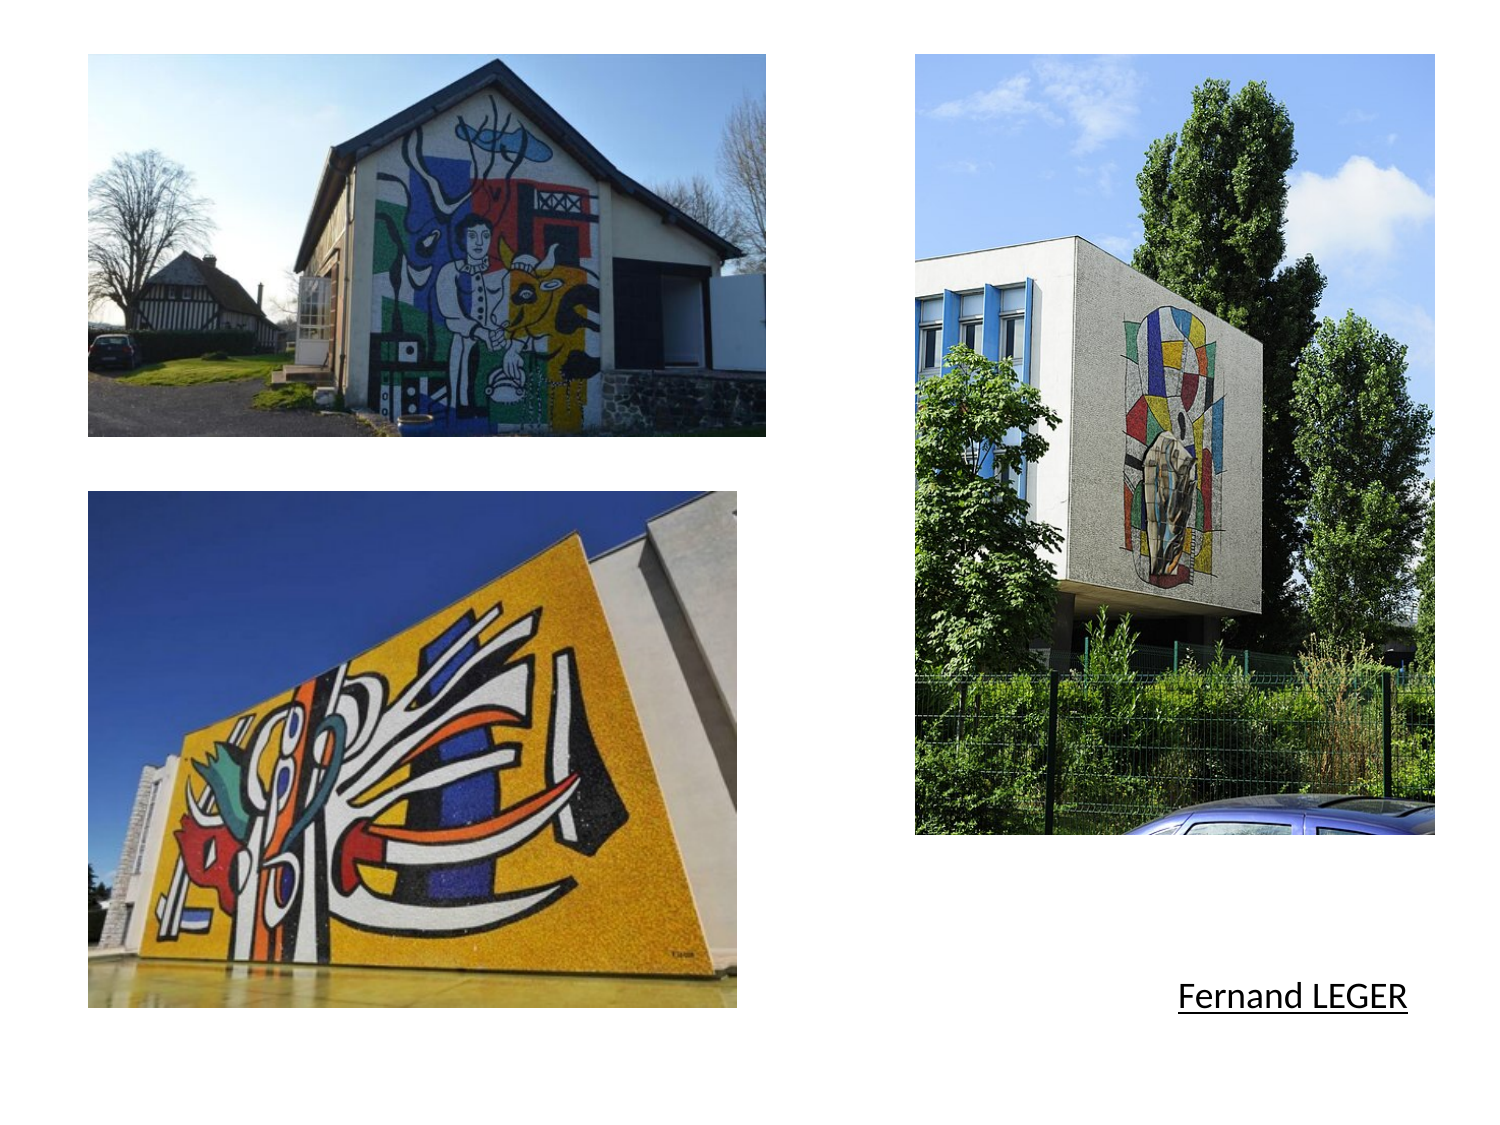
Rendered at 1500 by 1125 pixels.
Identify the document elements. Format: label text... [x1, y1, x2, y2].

picture [88, 491, 738, 1008]
picture [915, 54, 1435, 835]
text_box Fernand LEGER [1163, 964, 1447, 1024]
picture [88, 54, 766, 437]
